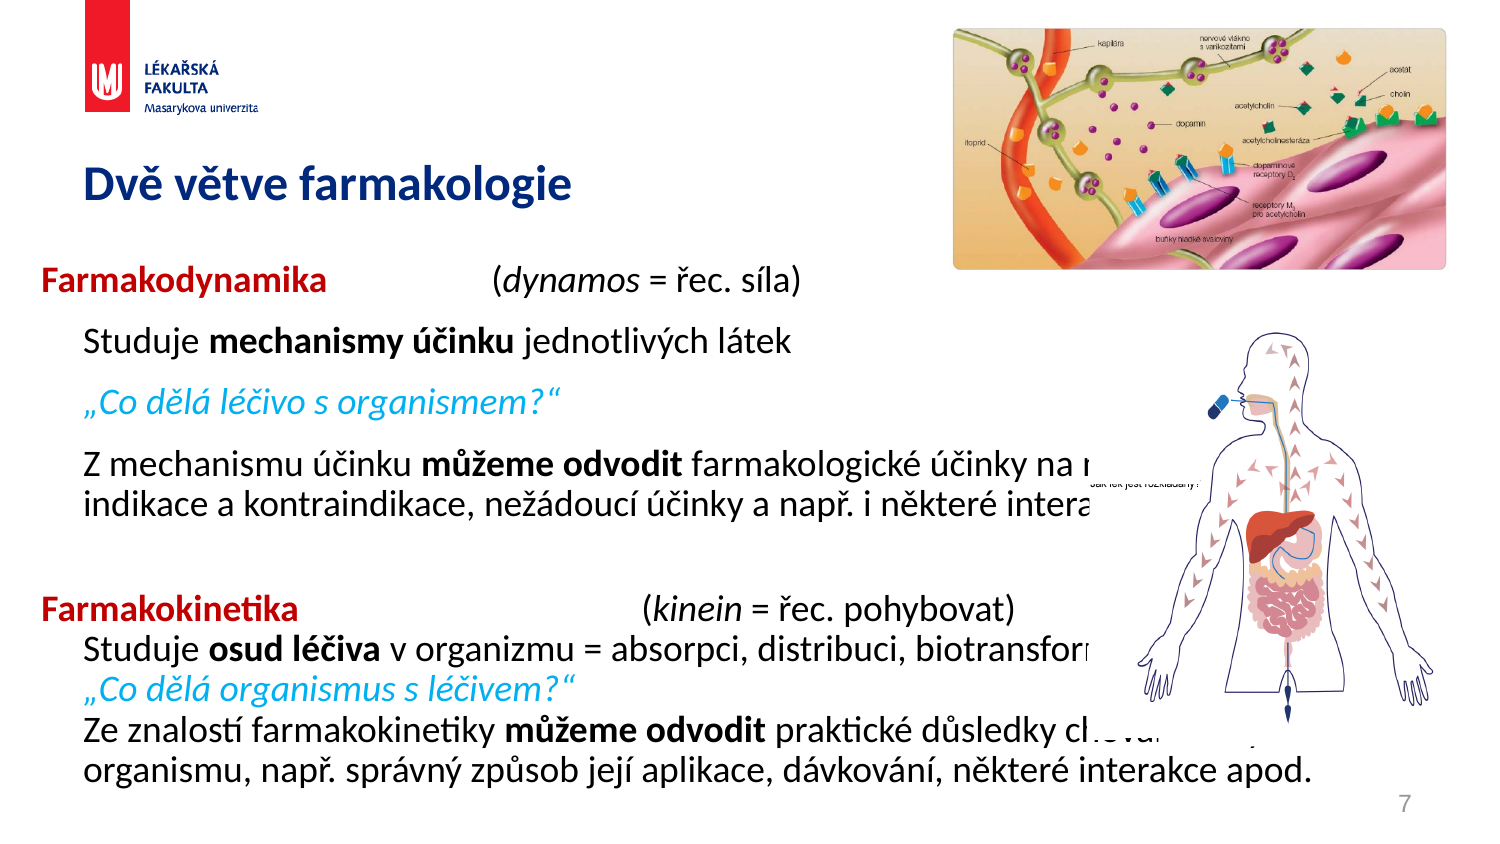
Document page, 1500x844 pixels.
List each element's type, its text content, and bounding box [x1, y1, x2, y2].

title Dvě větve farmakologie [83, 138, 941, 219]
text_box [1088, 316, 1491, 754]
picture [0, 0, 1500, 844]
slide_number 7 [1392, 768, 1428, 826]
text_box Farmakodynamika (dynamos = řec. síla) Studuje mechanismy účinku jednotlivých látek „Co dělá léčivo s organismem?“ Z mechanismu účinku můžeme odvodit farmakologické účinky na makroúrovni, indikace a kontraindikace, nežádoucí účinky a např. i některé interakce Farmakokinetika (kinein = řec. pohybovat) Studuje osud léčiva v organizmu = absorpci, distribuci, biotransformaci a exkreci „Co dělá organismus s léčivem?“ Ze znalostí farmakokinetiky můžeme odvodit praktické důsledky chování látky v organismu, např. správný způsob její aplikace, dávkování, některé interakce apod. [8, 252, 1392, 844]
